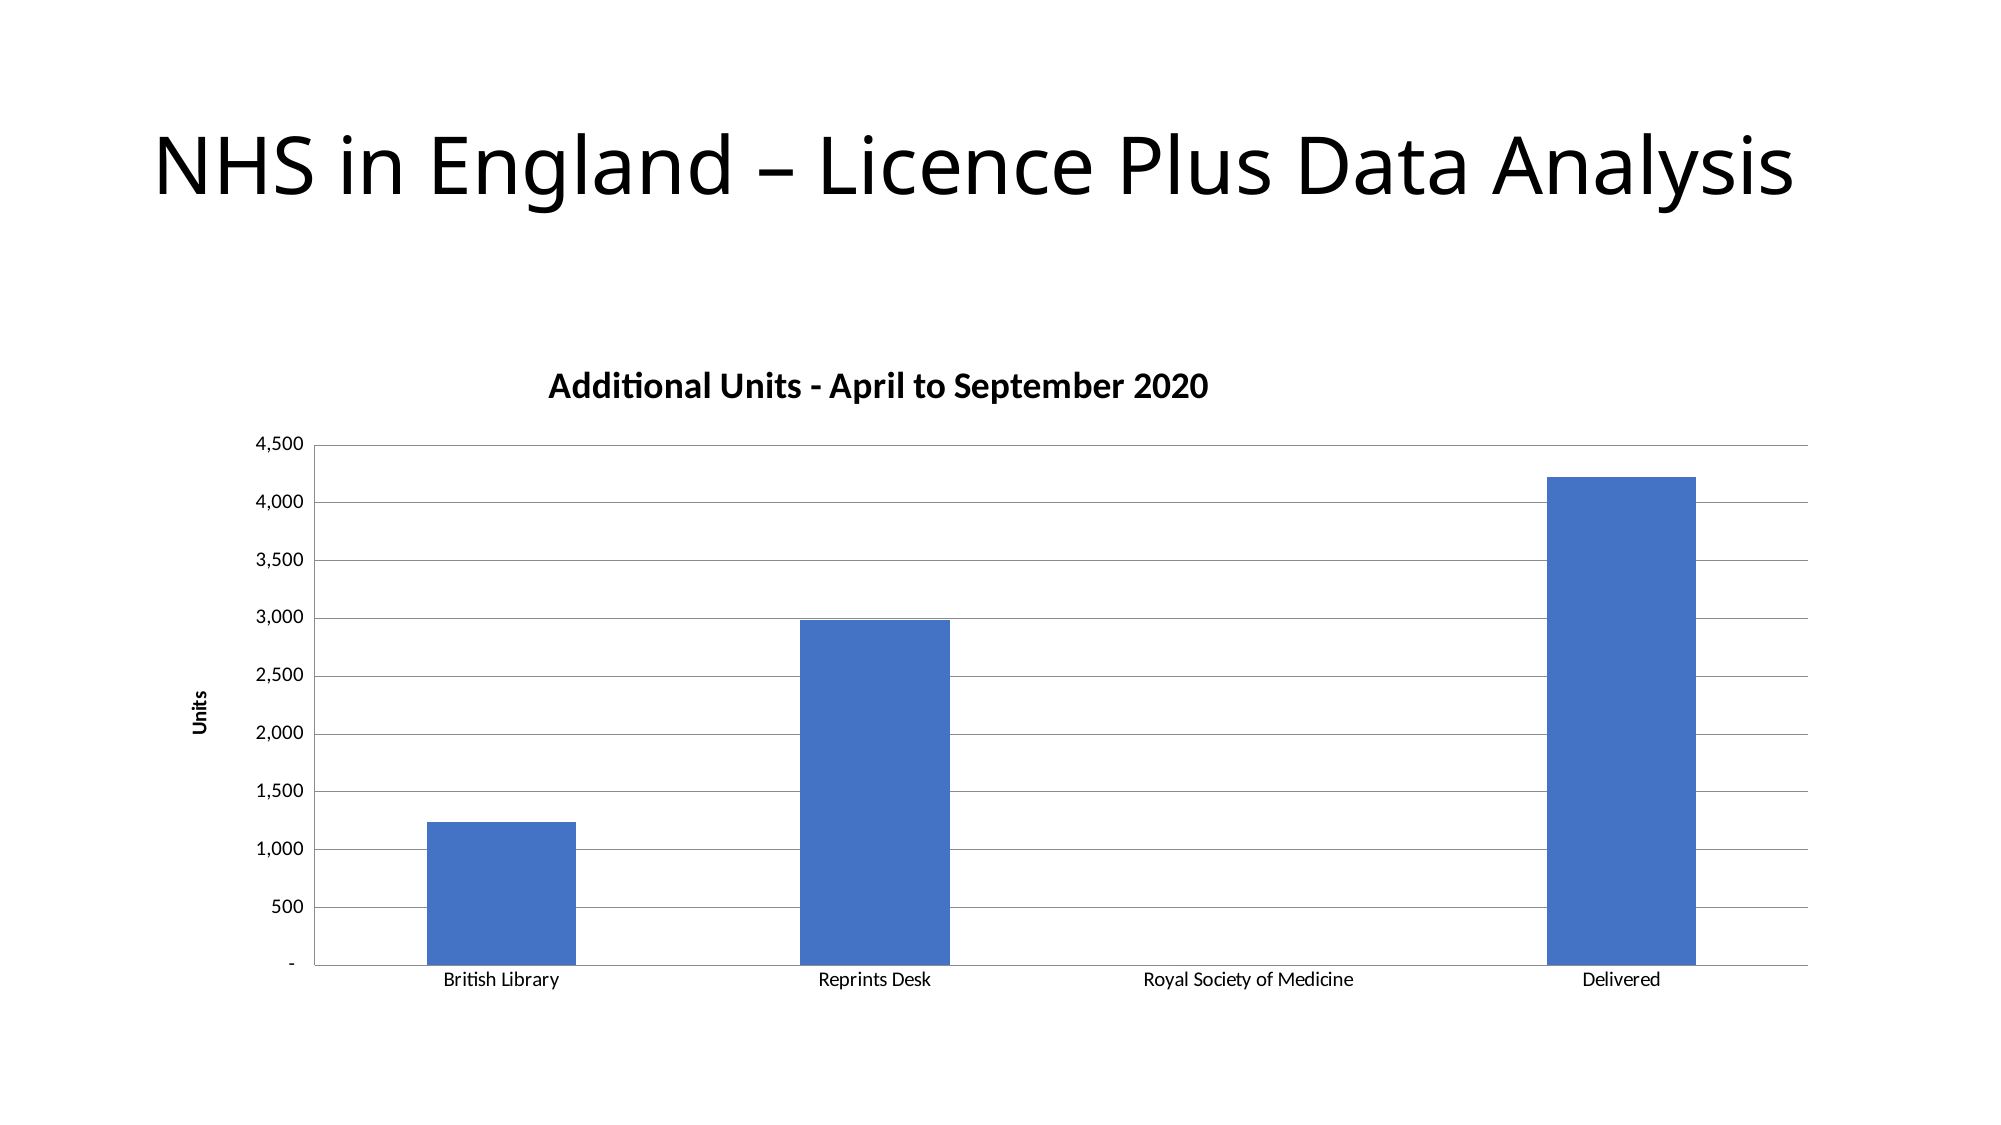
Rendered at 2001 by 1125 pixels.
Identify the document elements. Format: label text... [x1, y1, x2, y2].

chart [157, 340, 1843, 1005]
title NHS in England – Licence Plus Data Analysis [137, 59, 1863, 278]
